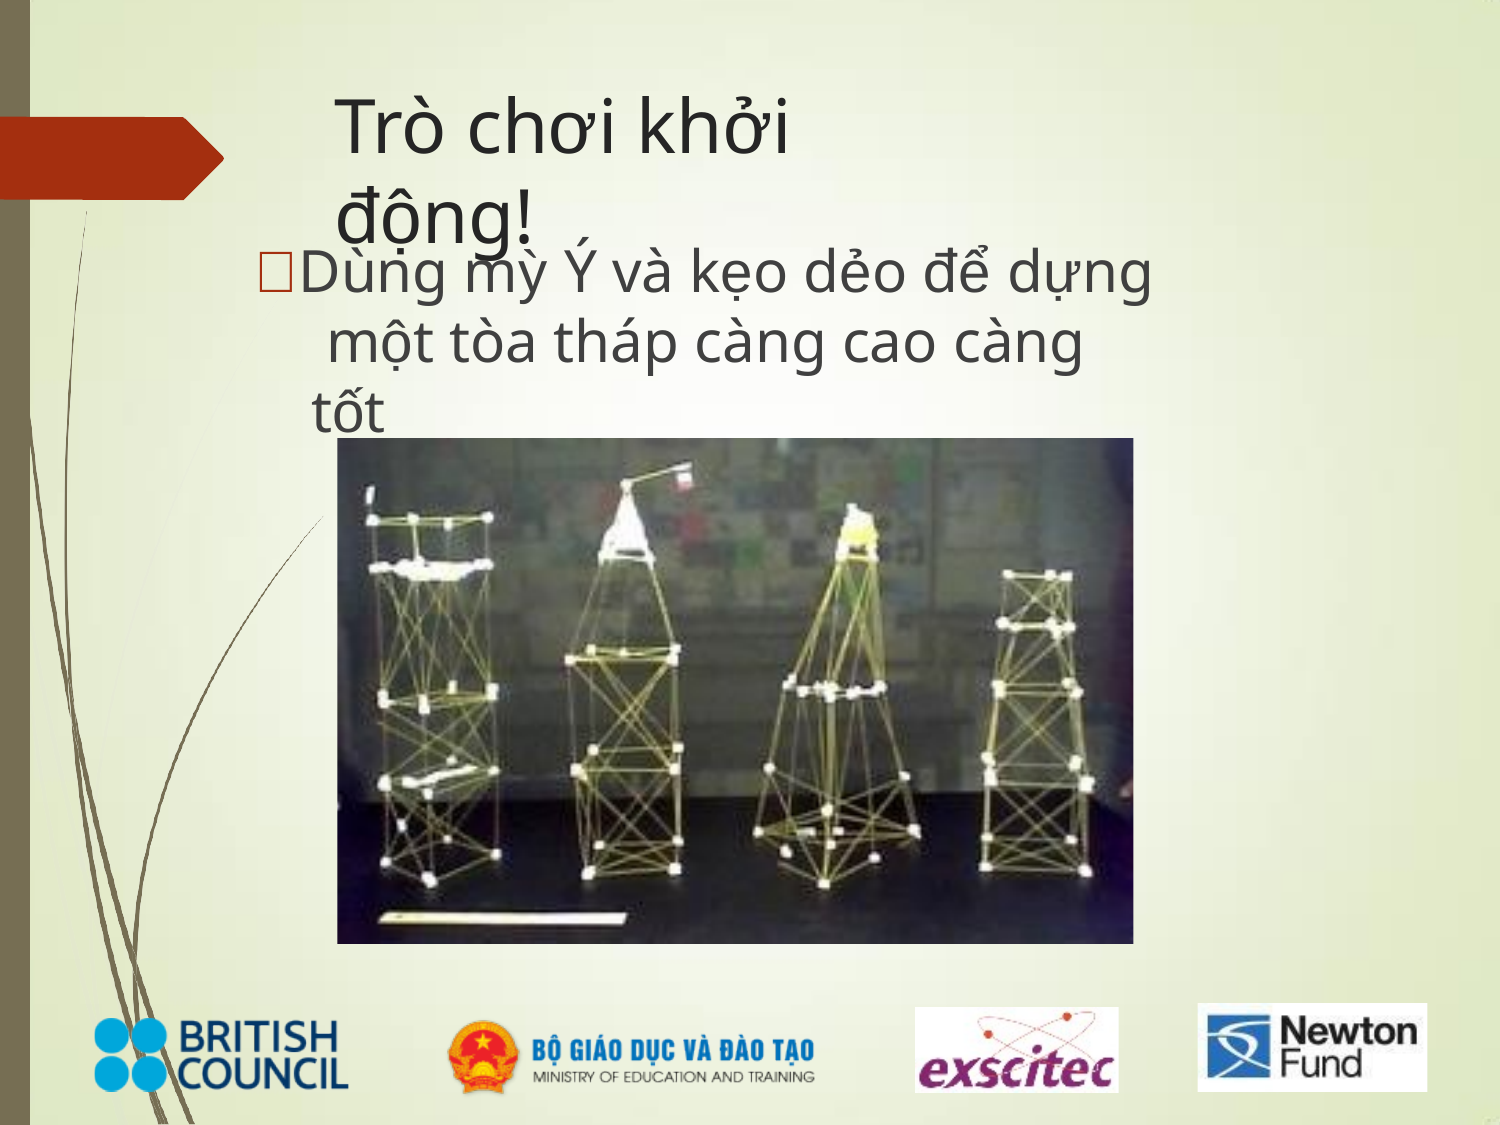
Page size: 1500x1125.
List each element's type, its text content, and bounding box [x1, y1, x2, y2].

picture [30, 0, 1500, 1125]
text_box Dùng mỳ Ý và kẹo dẻo để dựng một tòa tháp càng cao càng tốt [252, 232, 1159, 445]
text_box [337, 438, 1134, 944]
text_box Trò chơi khởi động! [332, 76, 1009, 232]
